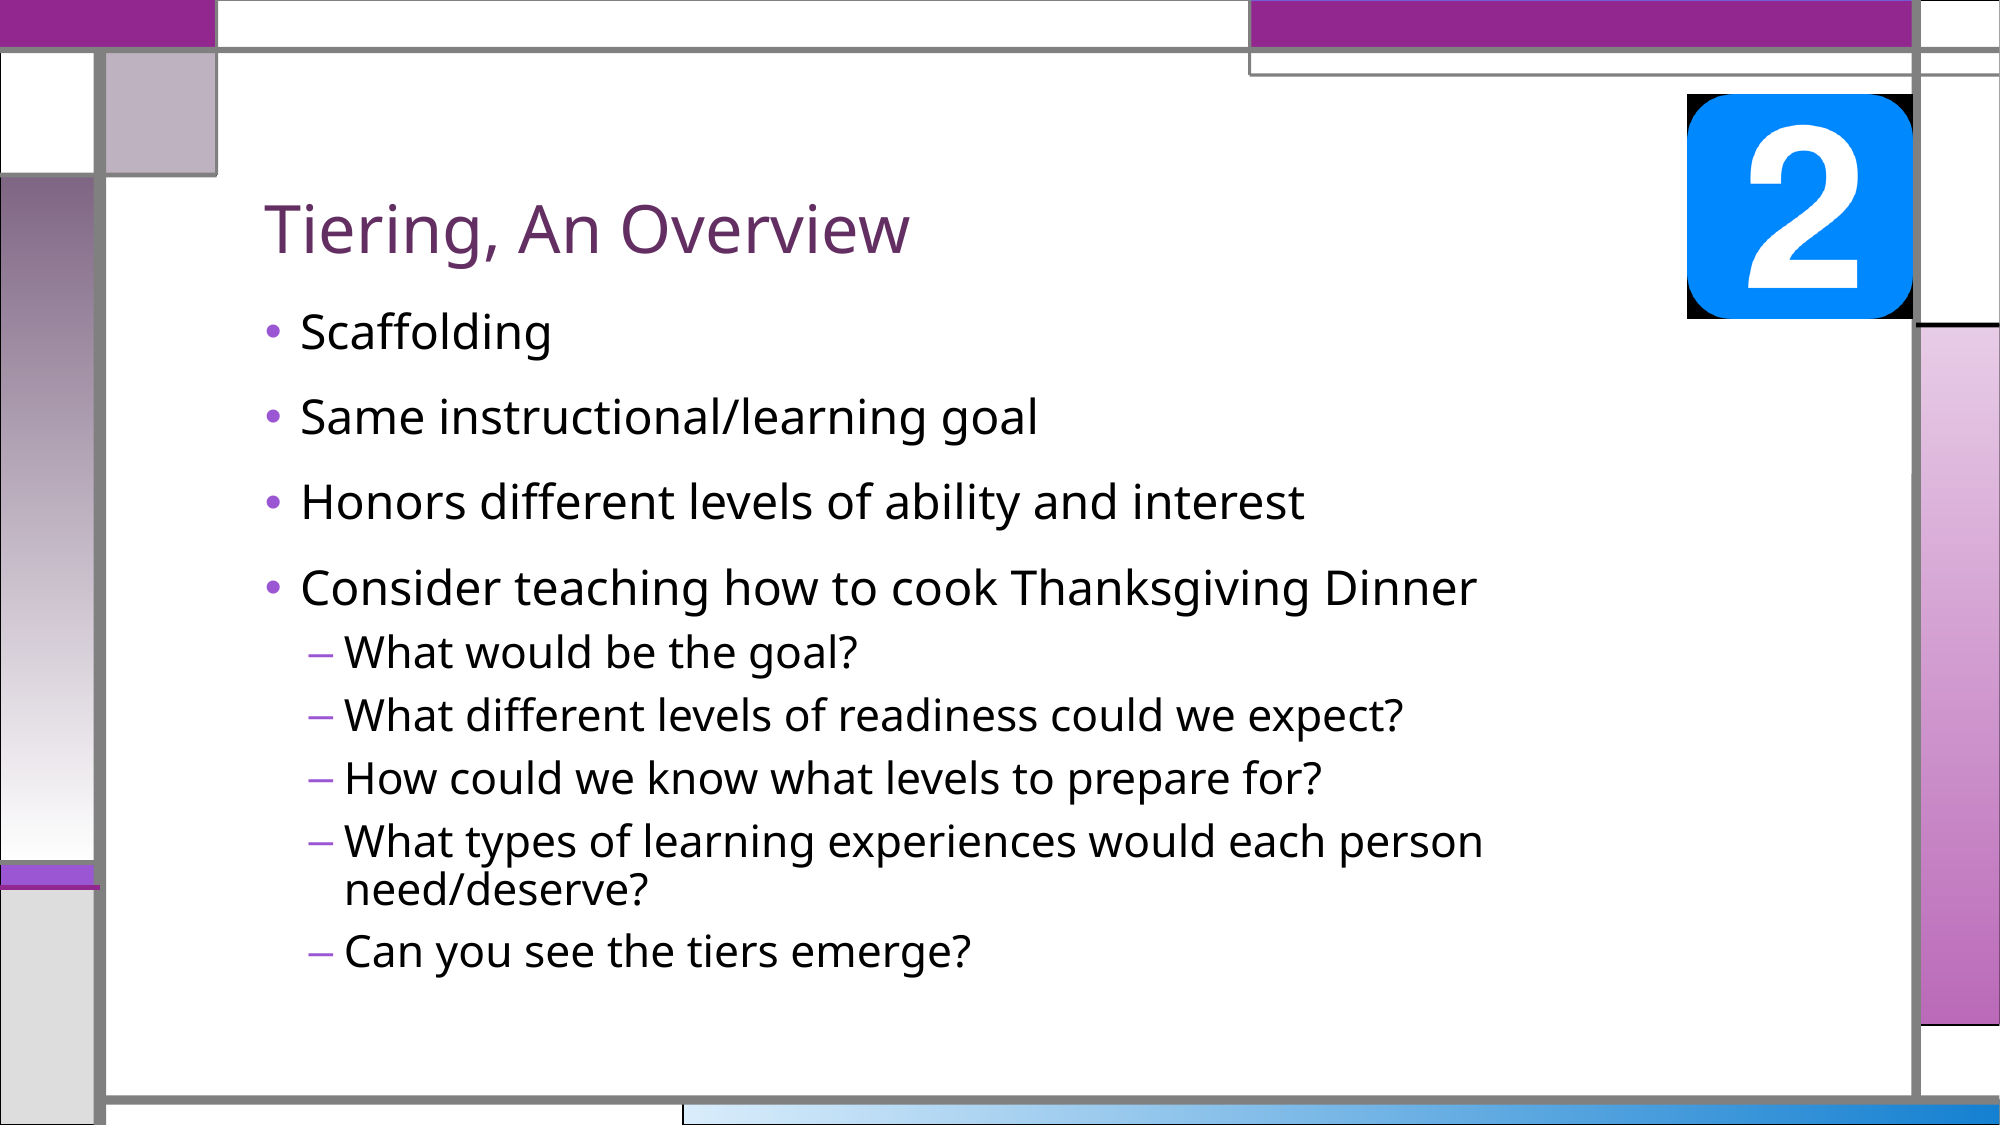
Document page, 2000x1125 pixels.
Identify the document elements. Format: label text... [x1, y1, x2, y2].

title Tiering, An Overview [249, 87, 1825, 275]
list Scaffolding Same instructional/learning goal Honors different levels of ability and interest Consider teaching how to cook Thanksgiving Dinner What would be the goal? What different levels of readiness could we expect? How could we know what levels to prepare for? What types of learning experiences would each person need/deserve? Can you see the tiers emerge? [249, 299, 1613, 988]
picture [1687, 94, 1913, 319]
